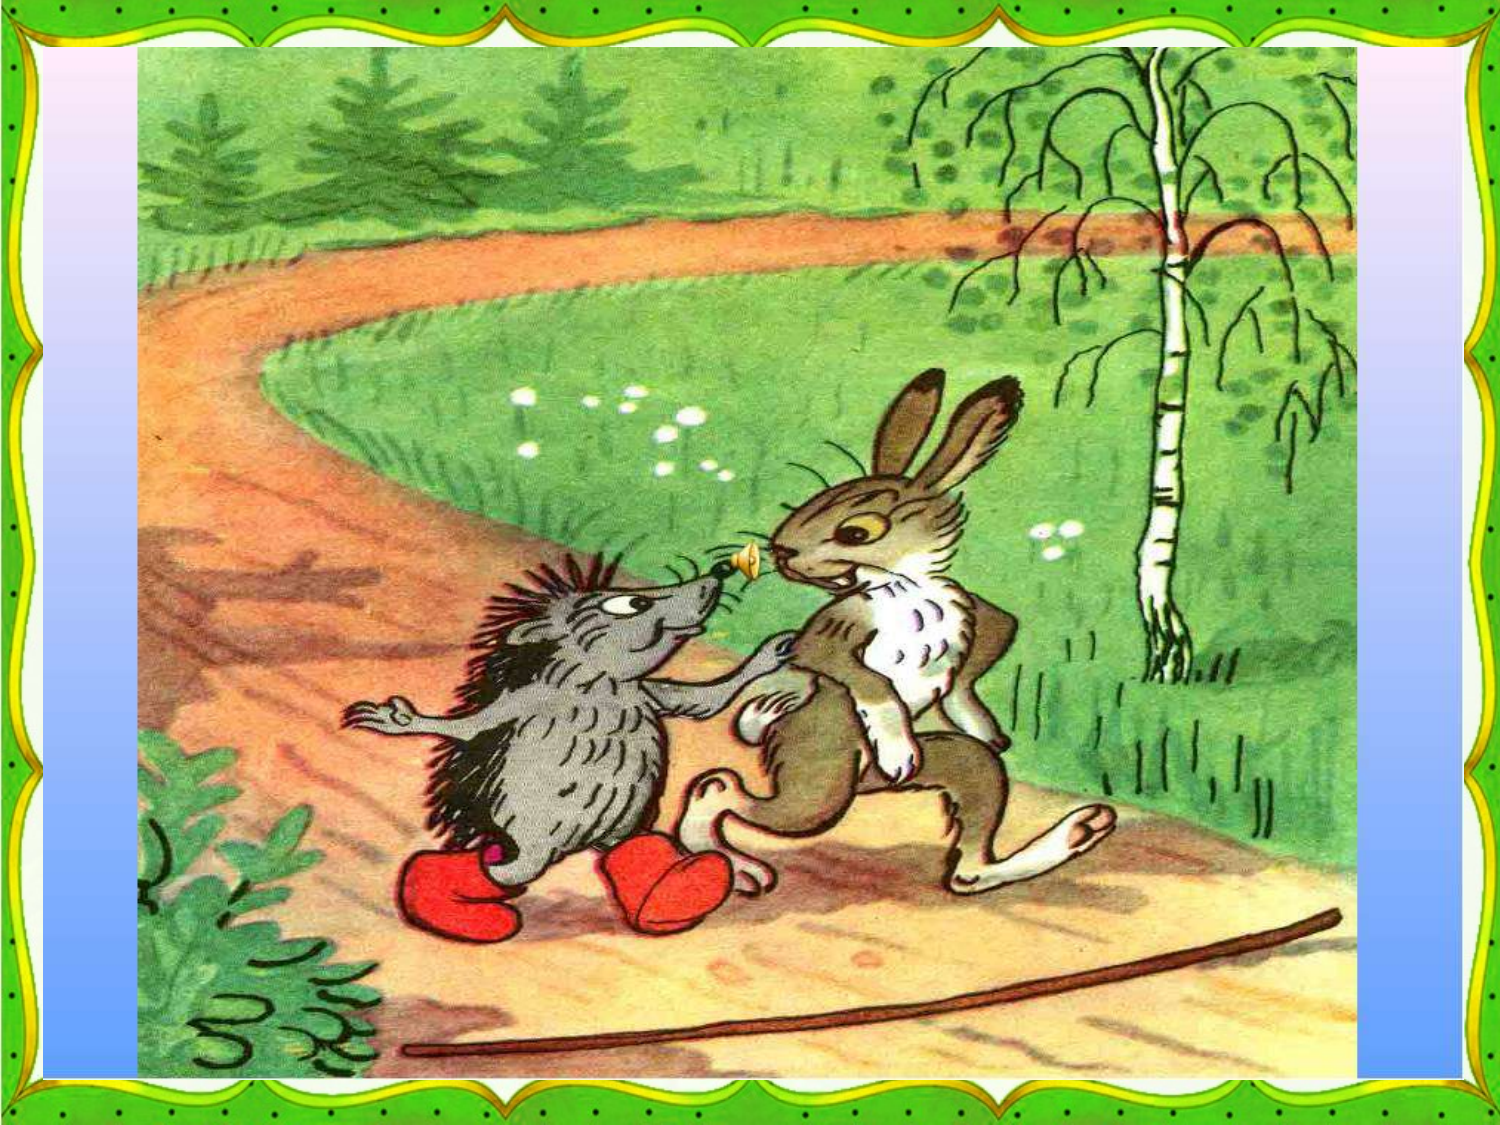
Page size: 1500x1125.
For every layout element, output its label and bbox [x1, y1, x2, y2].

list [43, 47, 1464, 1080]
picture [0, 0, 1500, 1125]
